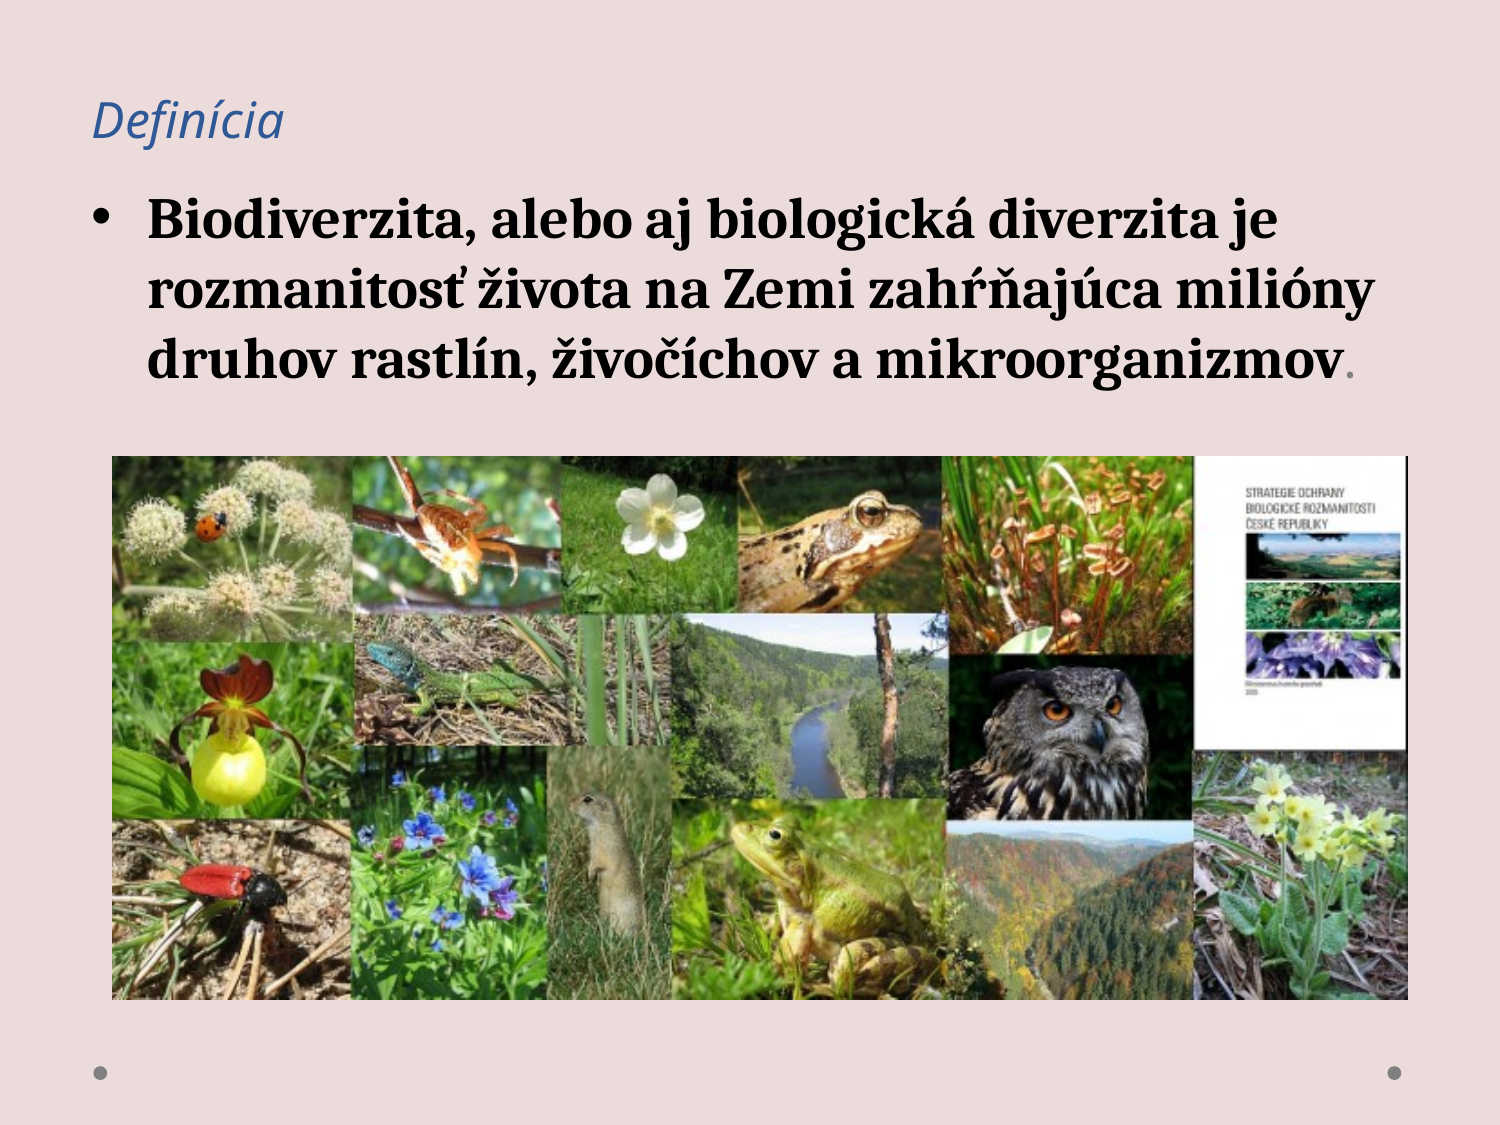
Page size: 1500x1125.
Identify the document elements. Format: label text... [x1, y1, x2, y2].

title Definícia [76, 7, 1427, 157]
picture [111, 455, 1408, 1000]
list Biodiverzita, alebo aj biologická diverzita je rozmanitosť života na Zemi zahŕňajúca milióny druhov rastlín, živočíchov a mikroorganizmov. [76, 172, 1427, 916]
